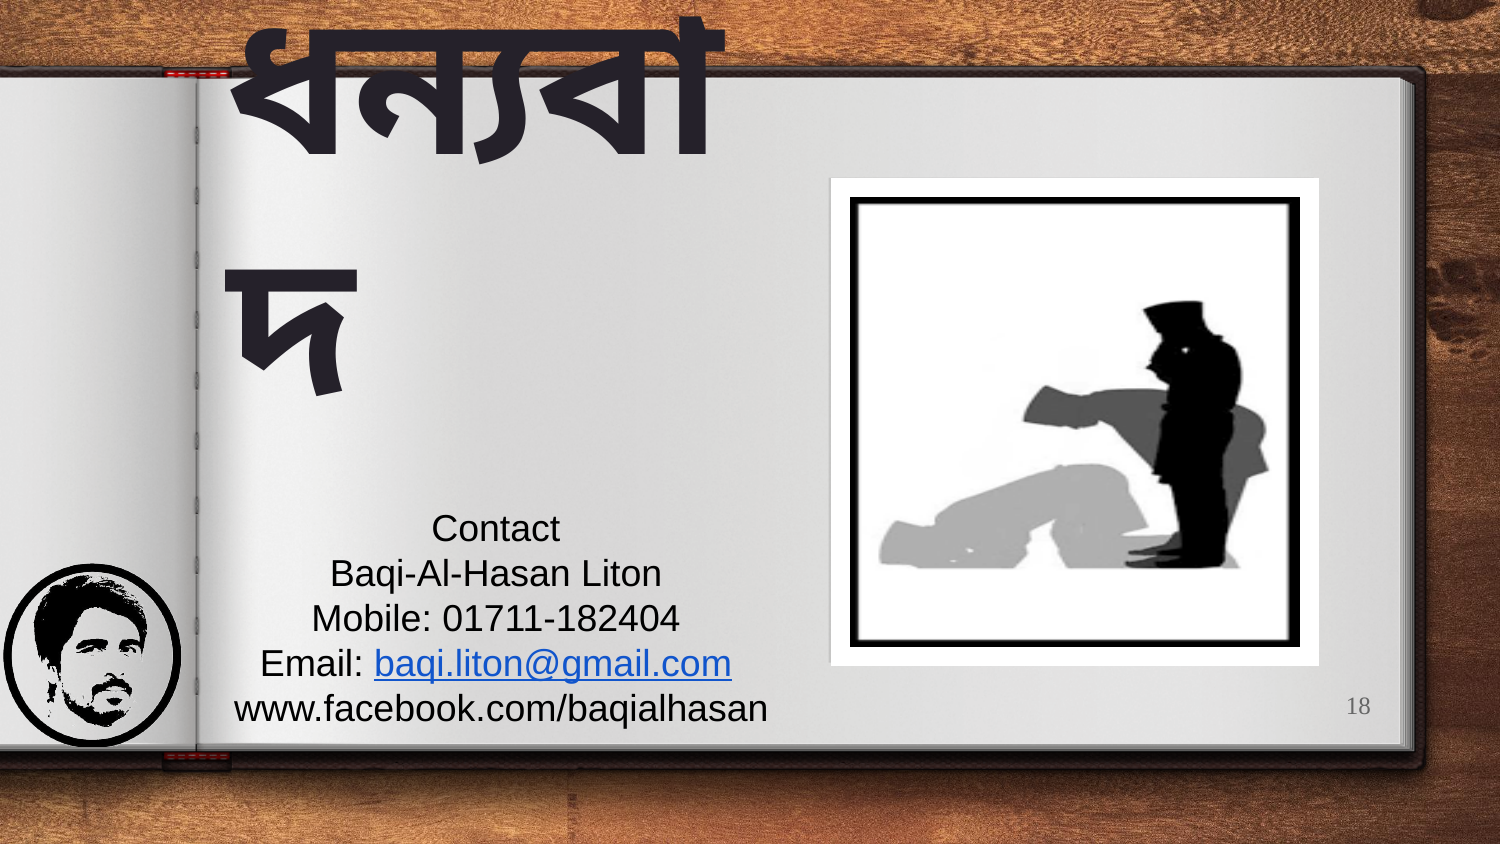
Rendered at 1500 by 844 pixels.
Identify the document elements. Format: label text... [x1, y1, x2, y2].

picture [0, 0, 1500, 844]
slide_number 18 [1295, 672, 1386, 737]
text_box [828, 177, 1314, 663]
title ধন্যবাদ [212, 171, 743, 450]
text_box Contact Baqi-Al-Hasan Liton Mobile: 01711-182404 Email: baqi.liton@gmail.com www.facebook.com/baqialhasan [208, 496, 784, 737]
